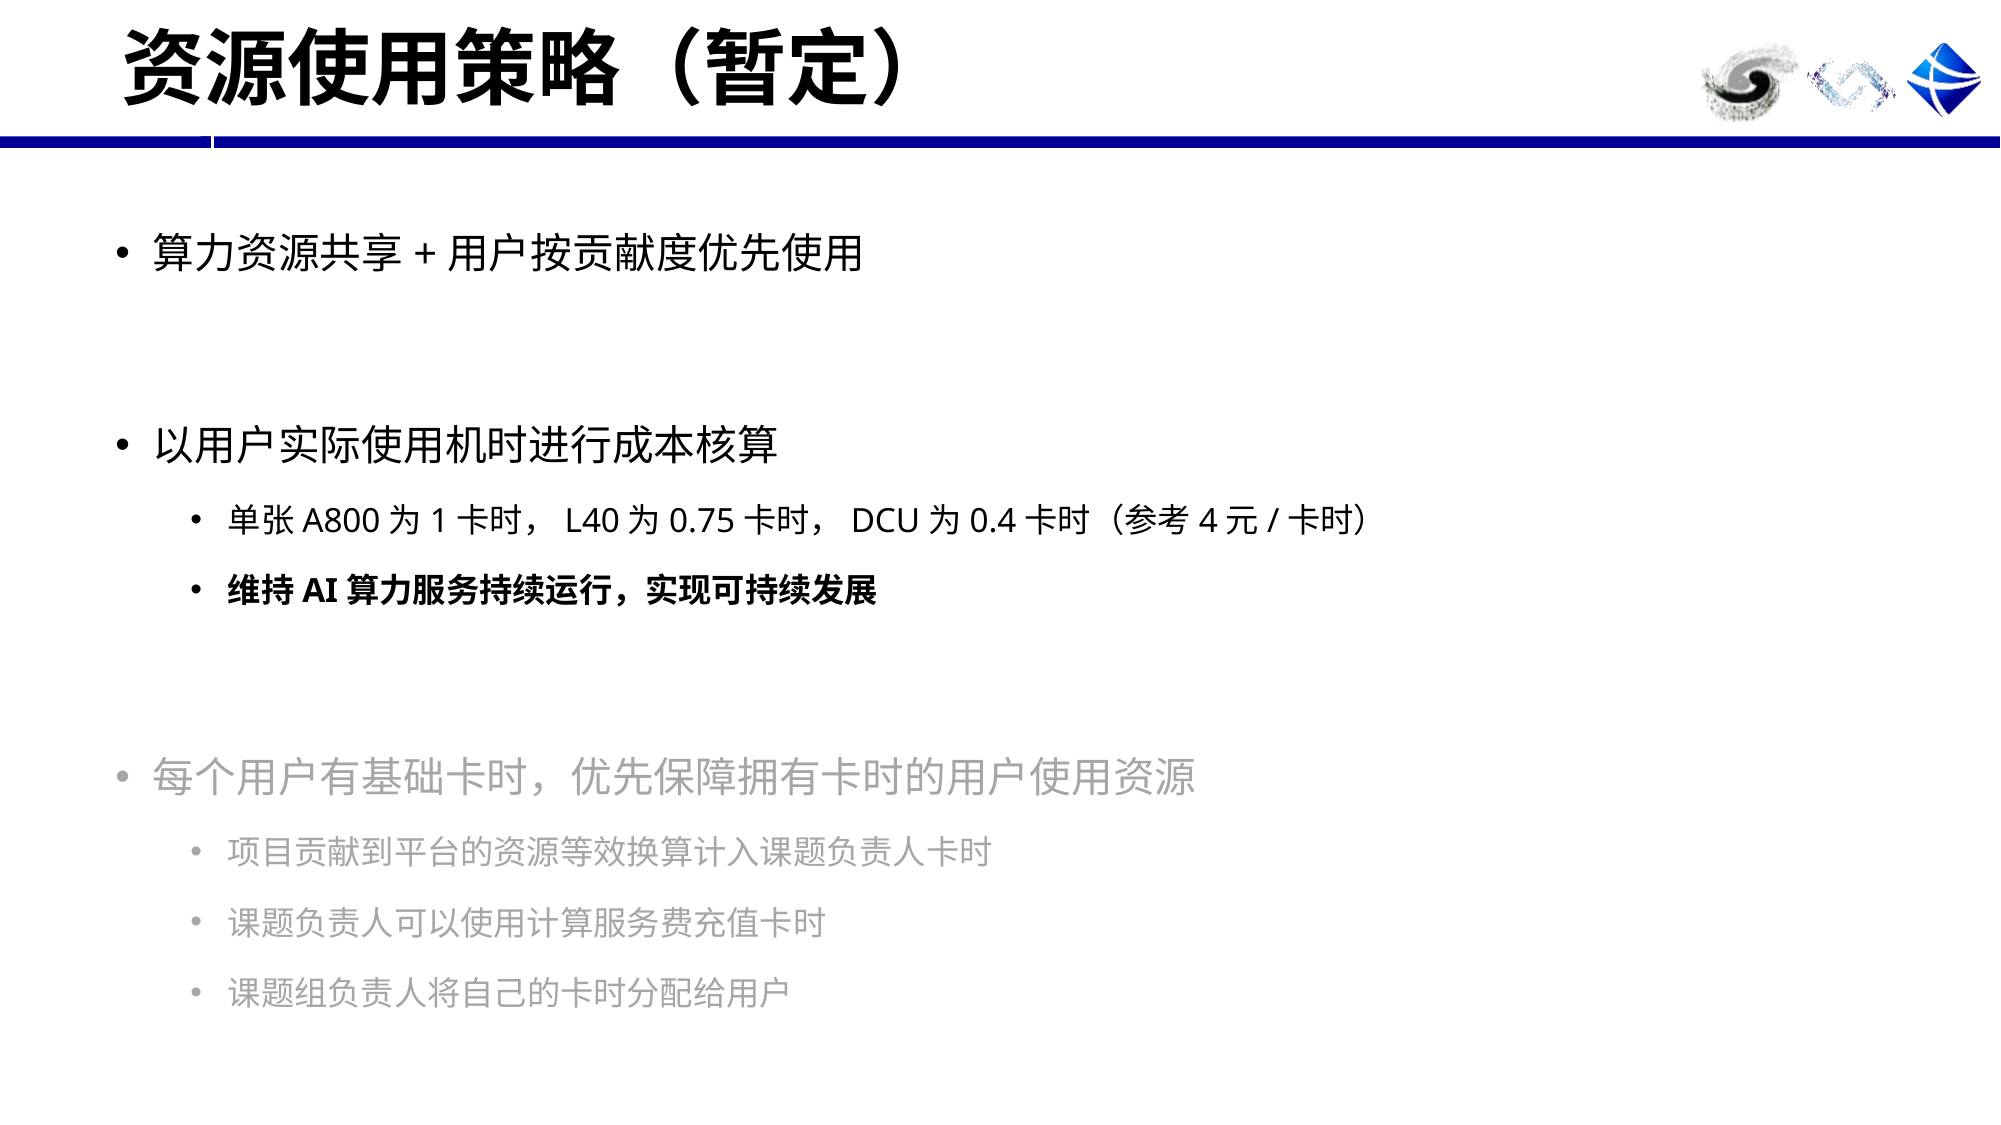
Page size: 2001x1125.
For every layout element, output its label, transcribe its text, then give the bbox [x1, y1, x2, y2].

list 算力资源共享+用户按贡献度优先使用 以用户实际使用机时进行成本核算 单张A800为1卡时，L40为0.75卡时，DCU为0.4卡时（参考4元/卡时） 维持AI算力服务持续运行，实现可持续发展 每个用户有基础卡时，优先保障拥有卡时的用户使用资源 项目贡献到平台的资源等效换算计入课题负责人卡时 课题负责人可以使用计算服务费充值卡时 课题组负责人将自己的卡时分配给用户 [100, 194, 1900, 1084]
picture [1695, 19, 1901, 136]
picture [1907, 43, 1981, 117]
title 资源使用策略（暂定） [106, 22, 1540, 121]
